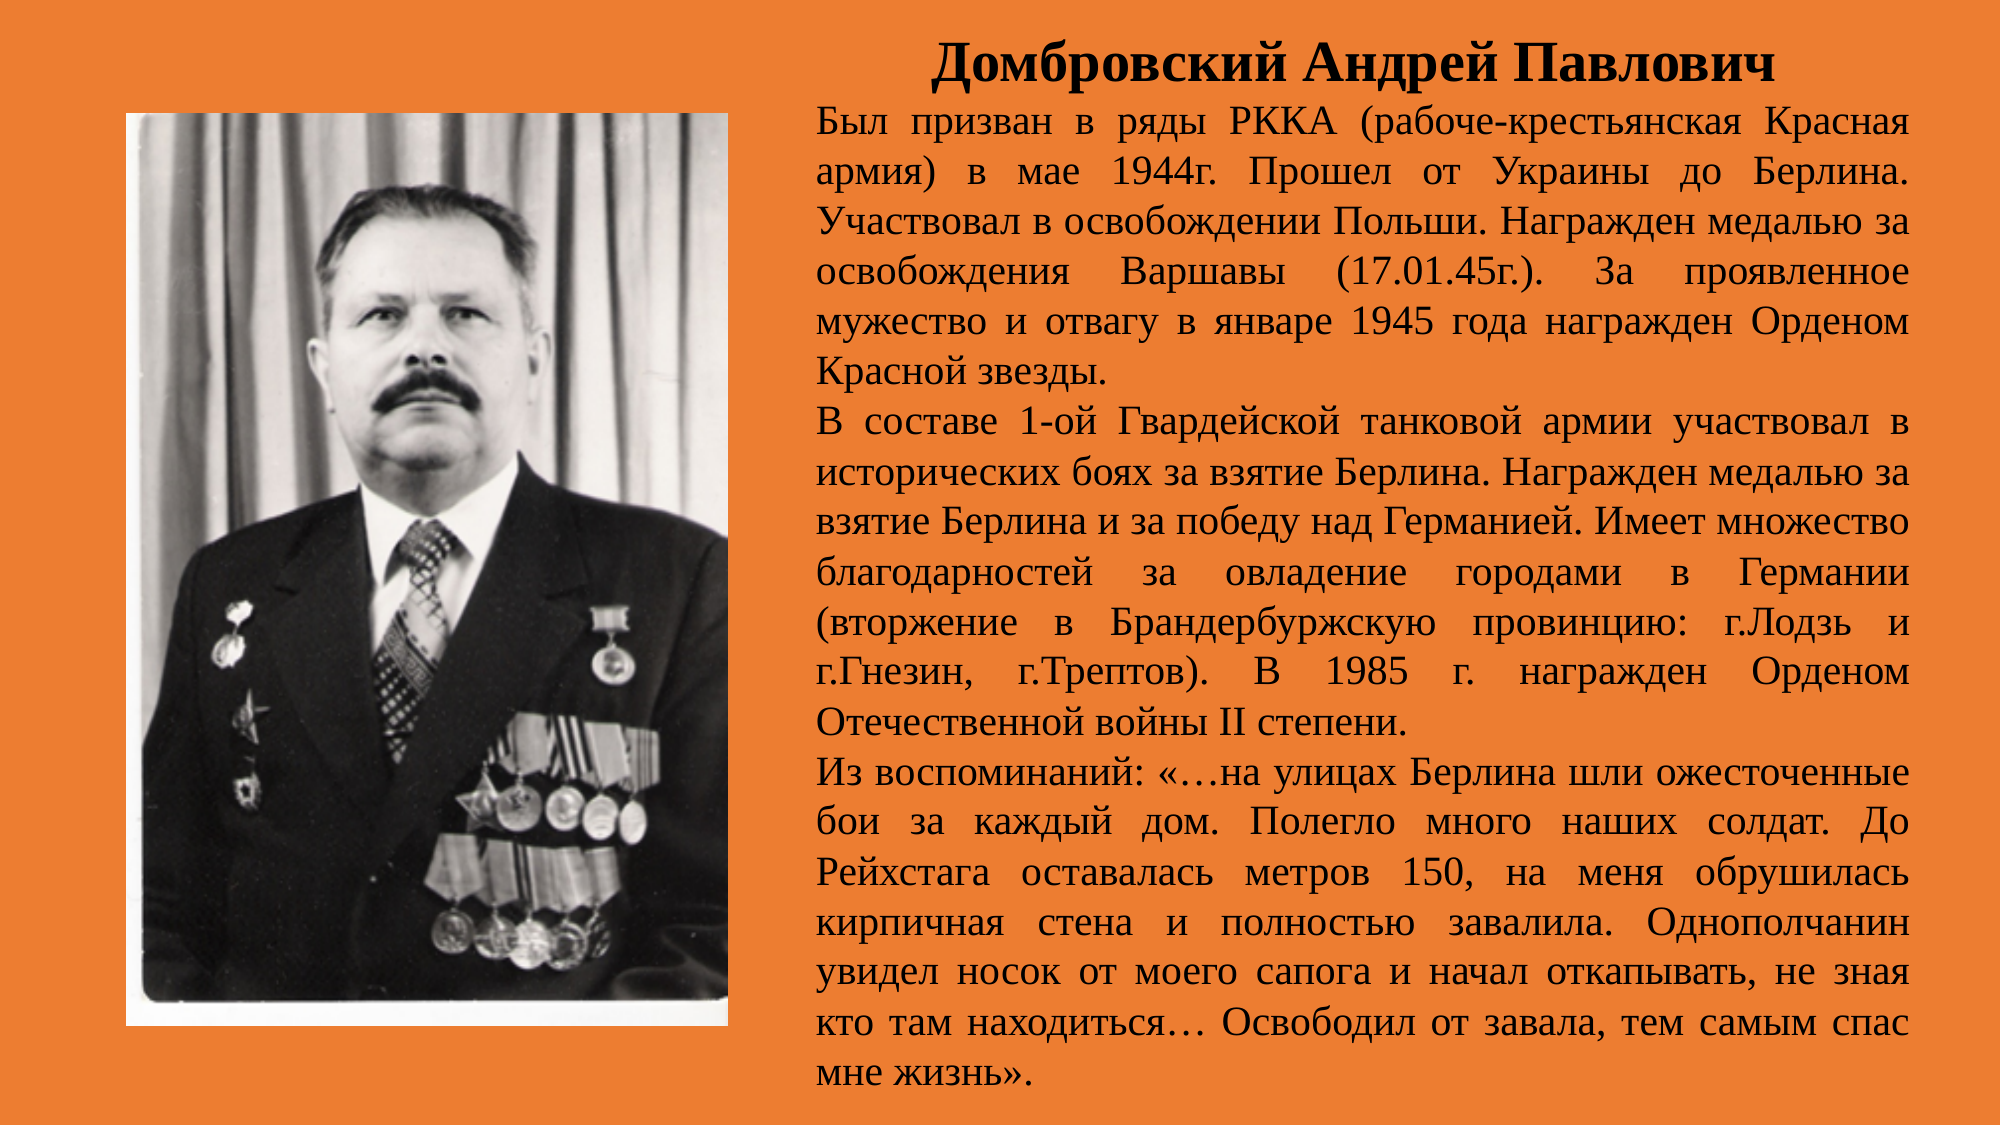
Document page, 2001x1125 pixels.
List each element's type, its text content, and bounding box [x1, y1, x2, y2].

picture [126, 113, 728, 1026]
text_box Домбровский Андрей Павлович Был призван в ряды РККА (рабоче-крестьянская Красная армия) в мае 1944г. Прошел от Украины до Берлина. Участвовал в освобождении Польши. Награжден медалью за освобождения Варшавы (17.01.45г.). За проявленное мужество и отвагу в январе 1945 года награжден Орденом Красной звезды. В составе 1-ой Гвардейской танковой армии участвовал в исторических боях за взятие Берлина. Награжден медалью за взятие Берлина и за победу над Германией. Имеет множество благодарностей за овладение городами в Германии (вторжение в Брандербуржскую провинцию: г.Лодзь и г.Гнезин, г.Трептов). В 1985 г. награжден Орденом Отечественной войны II степени. Из воспоминаний: «…на улицах Берлина шли ожесточенные бои за каждый дом. Полегло много наших солдат. До Рейхстага оставалась метров 150, на меня обрушилась кирпичная стена и полностью завалила. Однополчанин увидел носок от моего сапога и начал откапывать, не зная кто там находиться… Освободил от завала, тем самым спас мне жизнь». [800, 15, 1926, 1101]
